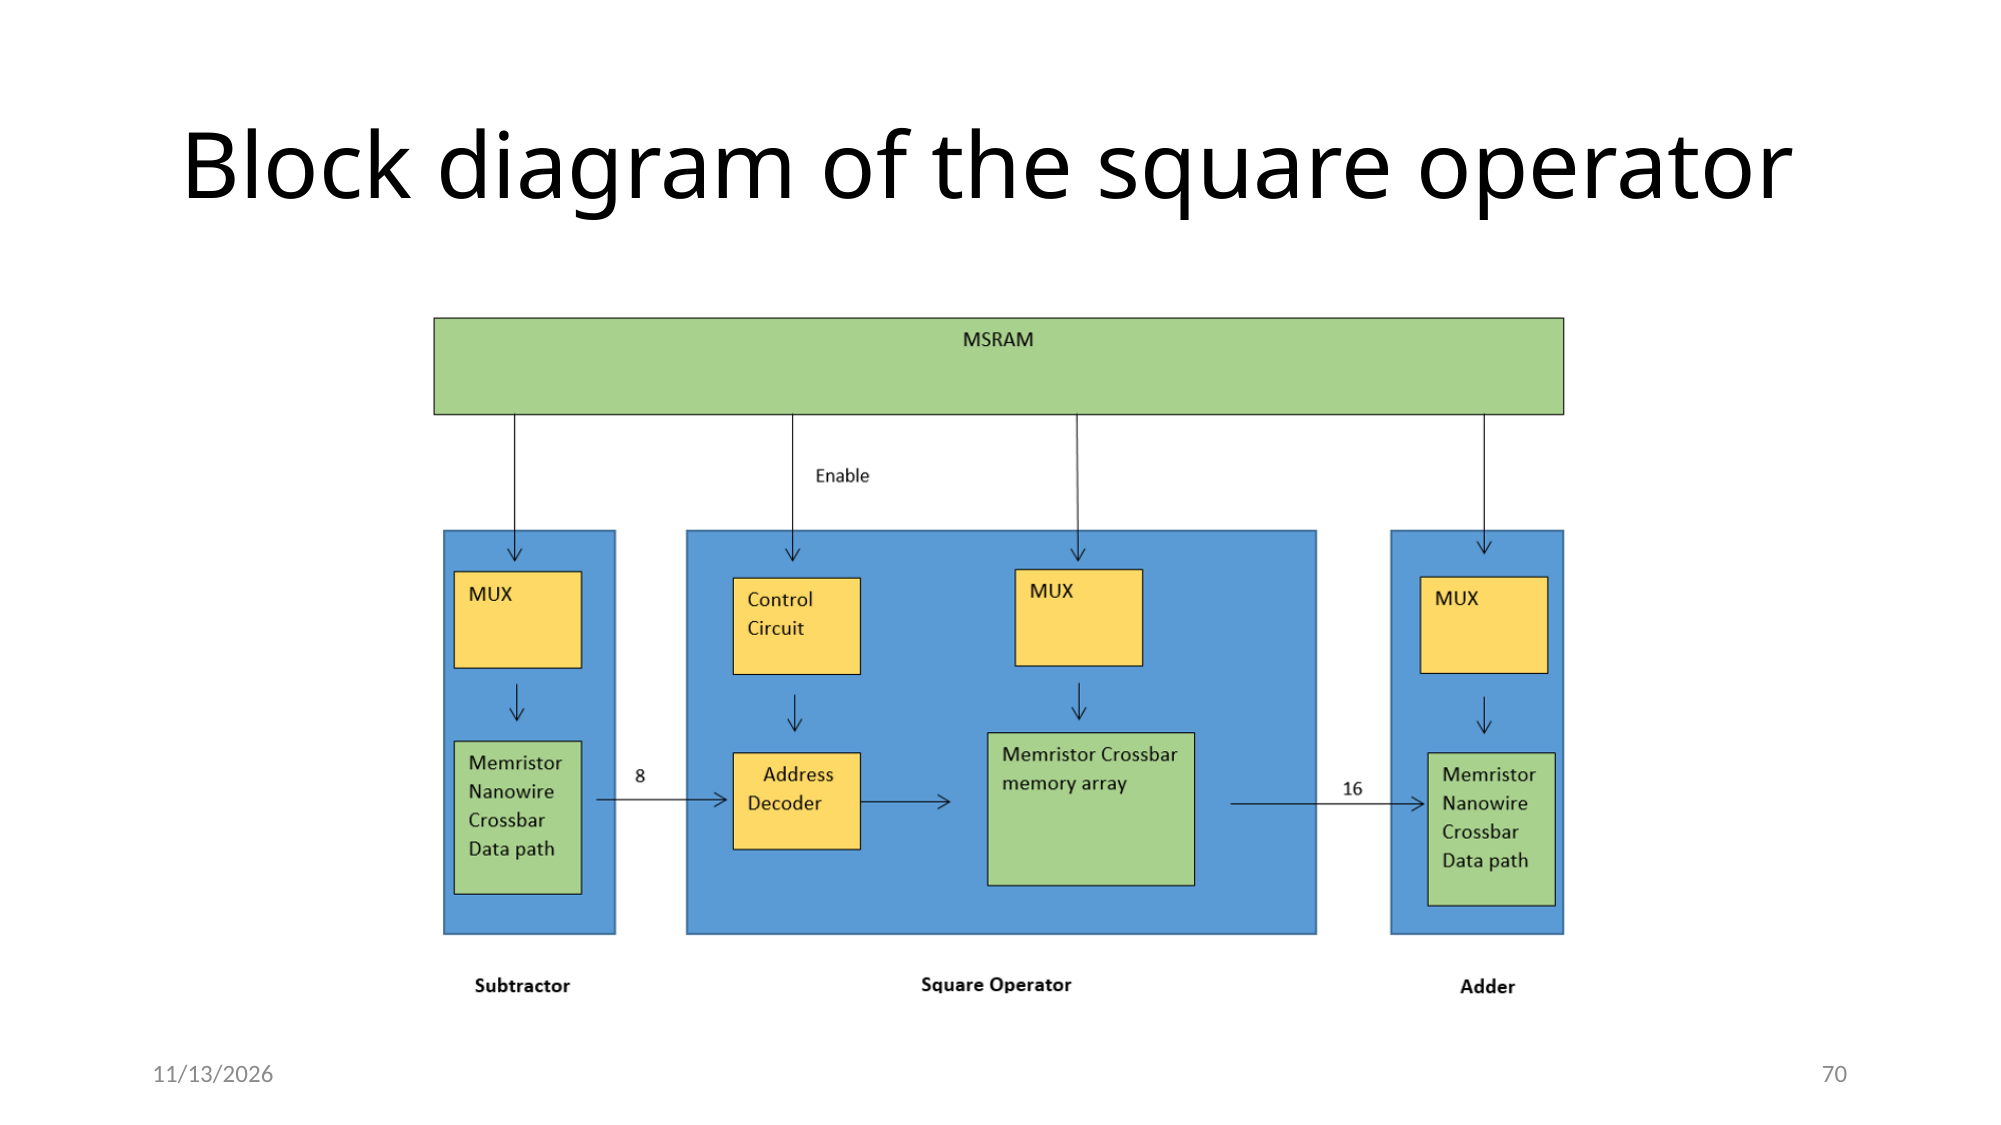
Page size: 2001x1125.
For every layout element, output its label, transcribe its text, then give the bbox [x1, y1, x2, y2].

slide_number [137, 1042, 588, 1103]
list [423, 307, 1577, 1006]
title Block diagram of the square operator [137, 59, 1863, 278]
slide_number 70 [1412, 1042, 1863, 1103]
